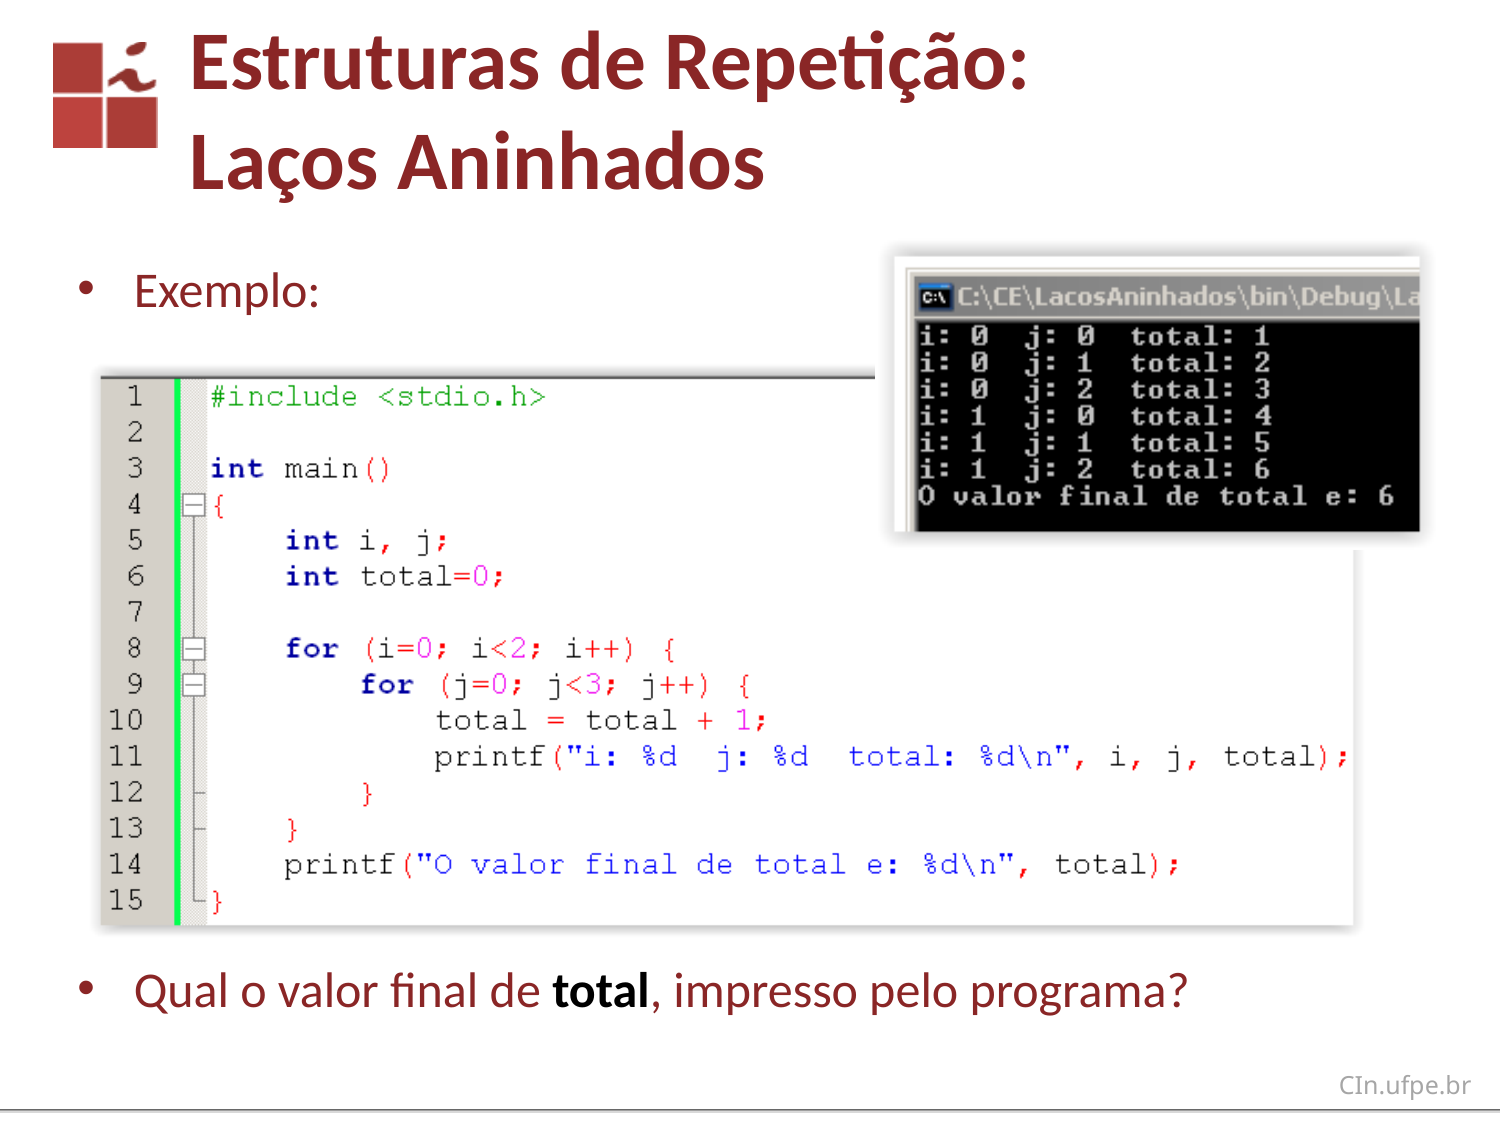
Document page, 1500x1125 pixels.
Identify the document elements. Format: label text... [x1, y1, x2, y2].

list Exemplo: Qual o valor final de total, impresso pelo programa? [62, 249, 1450, 1088]
picture [53, 42, 158, 148]
picture [87, 237, 1439, 938]
picture [0, 1109, 1500, 1113]
title Estruturas de Repetição: Laços Aninhados [174, 12, 1450, 200]
